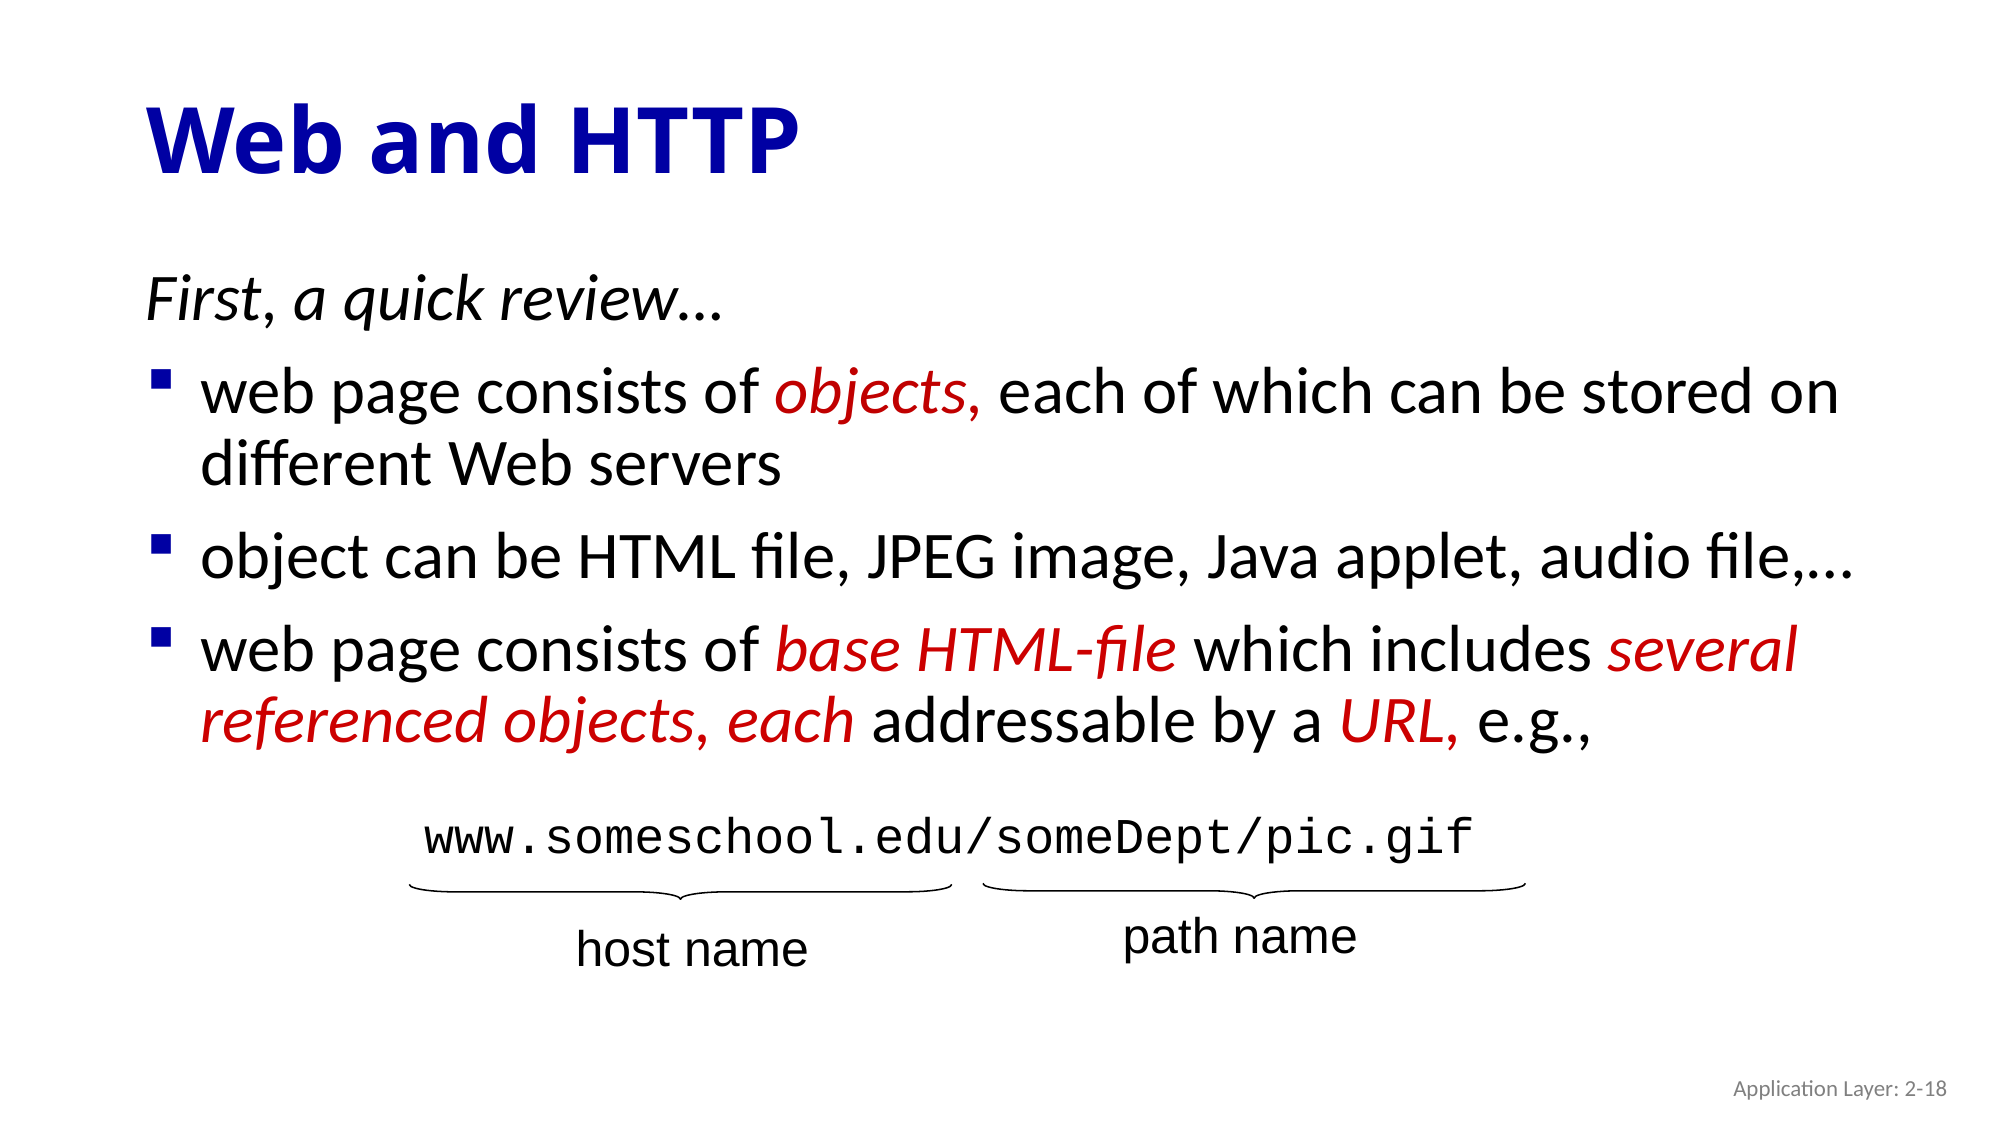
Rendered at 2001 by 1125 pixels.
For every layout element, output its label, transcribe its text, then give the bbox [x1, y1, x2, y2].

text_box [404, 796, 1526, 984]
slide_number Application Layer: 2-18 [1512, 1056, 1963, 1117]
text_box First, a quick review… web page consists of objects, each of which can be stored on different Web servers object can be HTML file, JPEG image, Java applet, audio file,… web page consists of base HTML-file which includes several referenced objects, each addressable by a URL, e.g., [109, 255, 1878, 1019]
title Web and HTTP [131, 70, 1856, 218]
